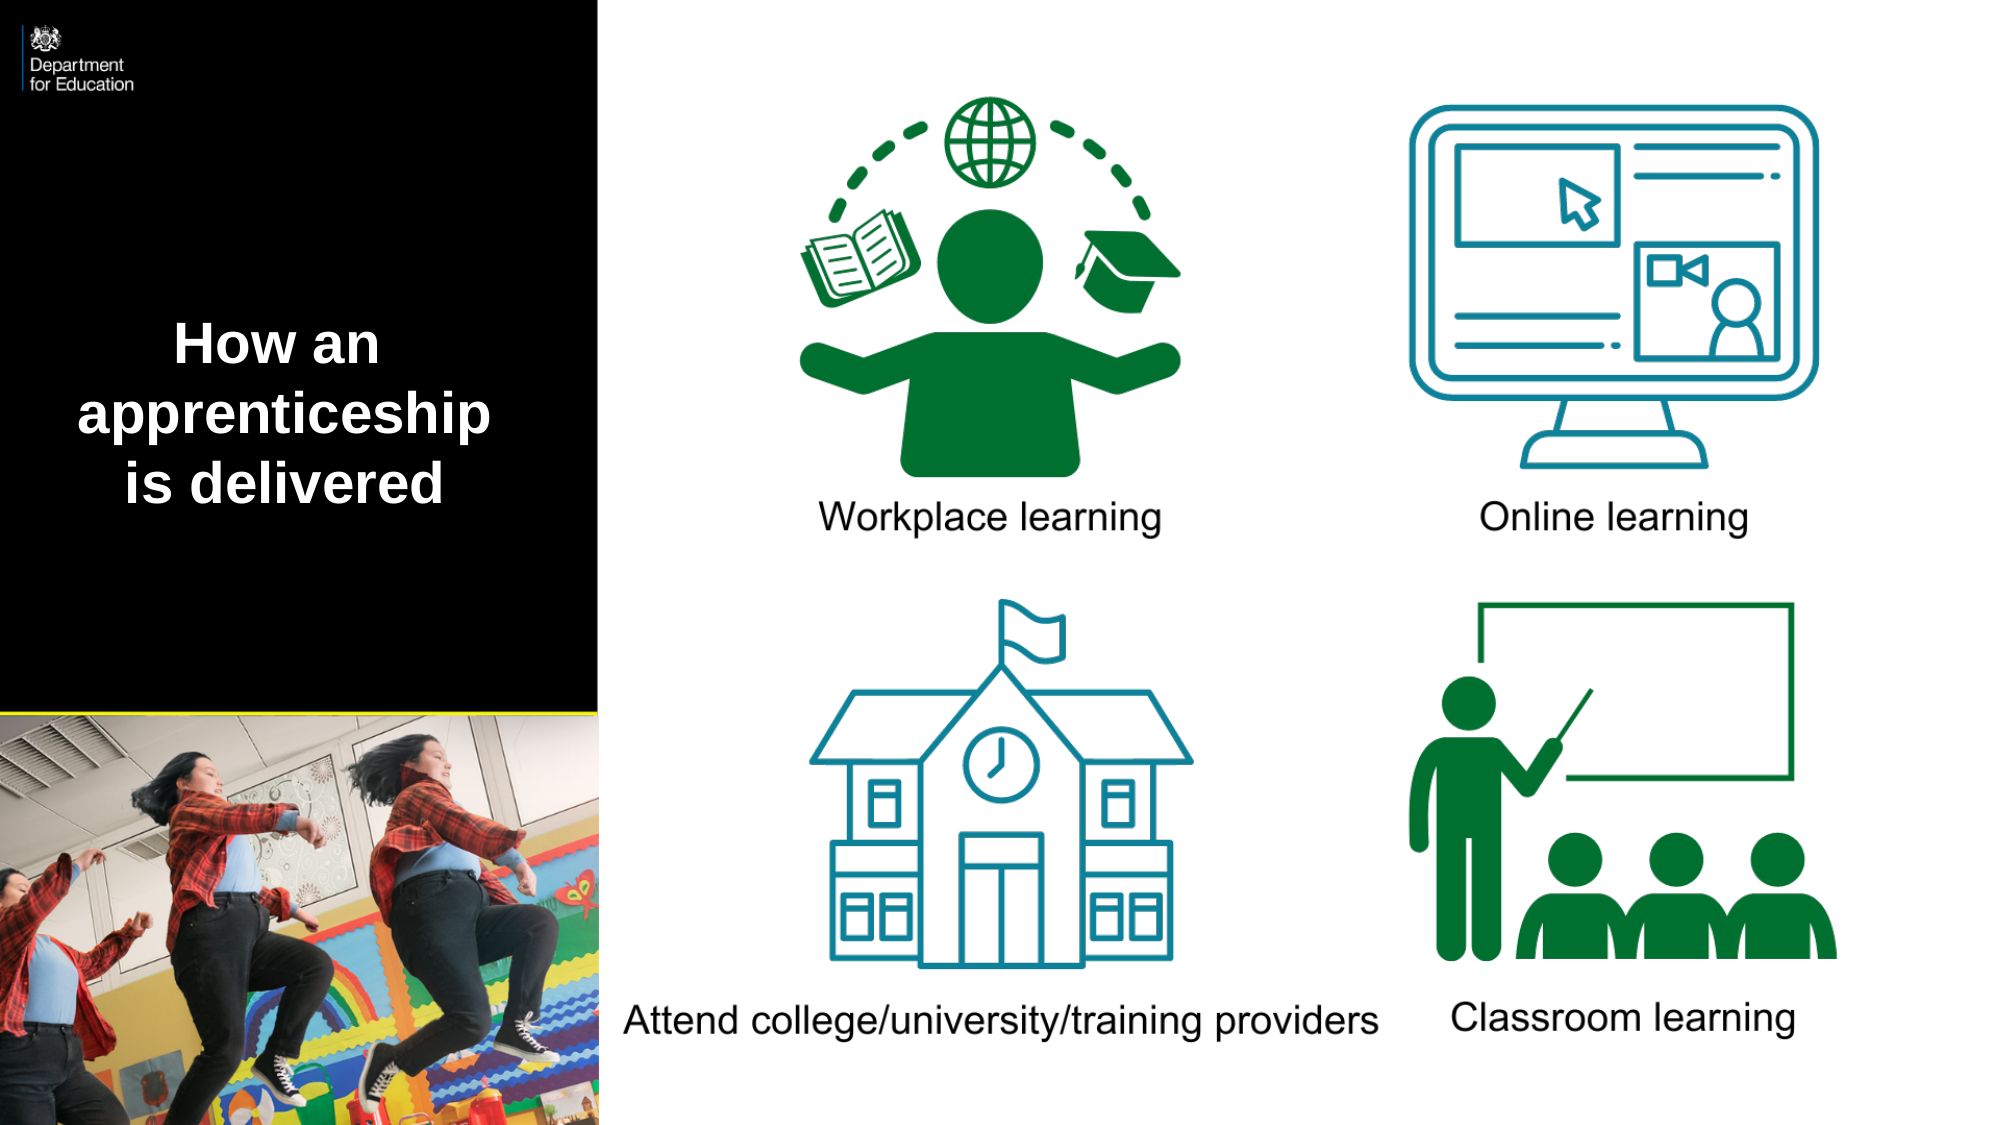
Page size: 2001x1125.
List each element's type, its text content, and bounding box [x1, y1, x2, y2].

text_box How an apprenticeship is delivered [33, 297, 537, 523]
picture [0, 0, 2000, 1125]
